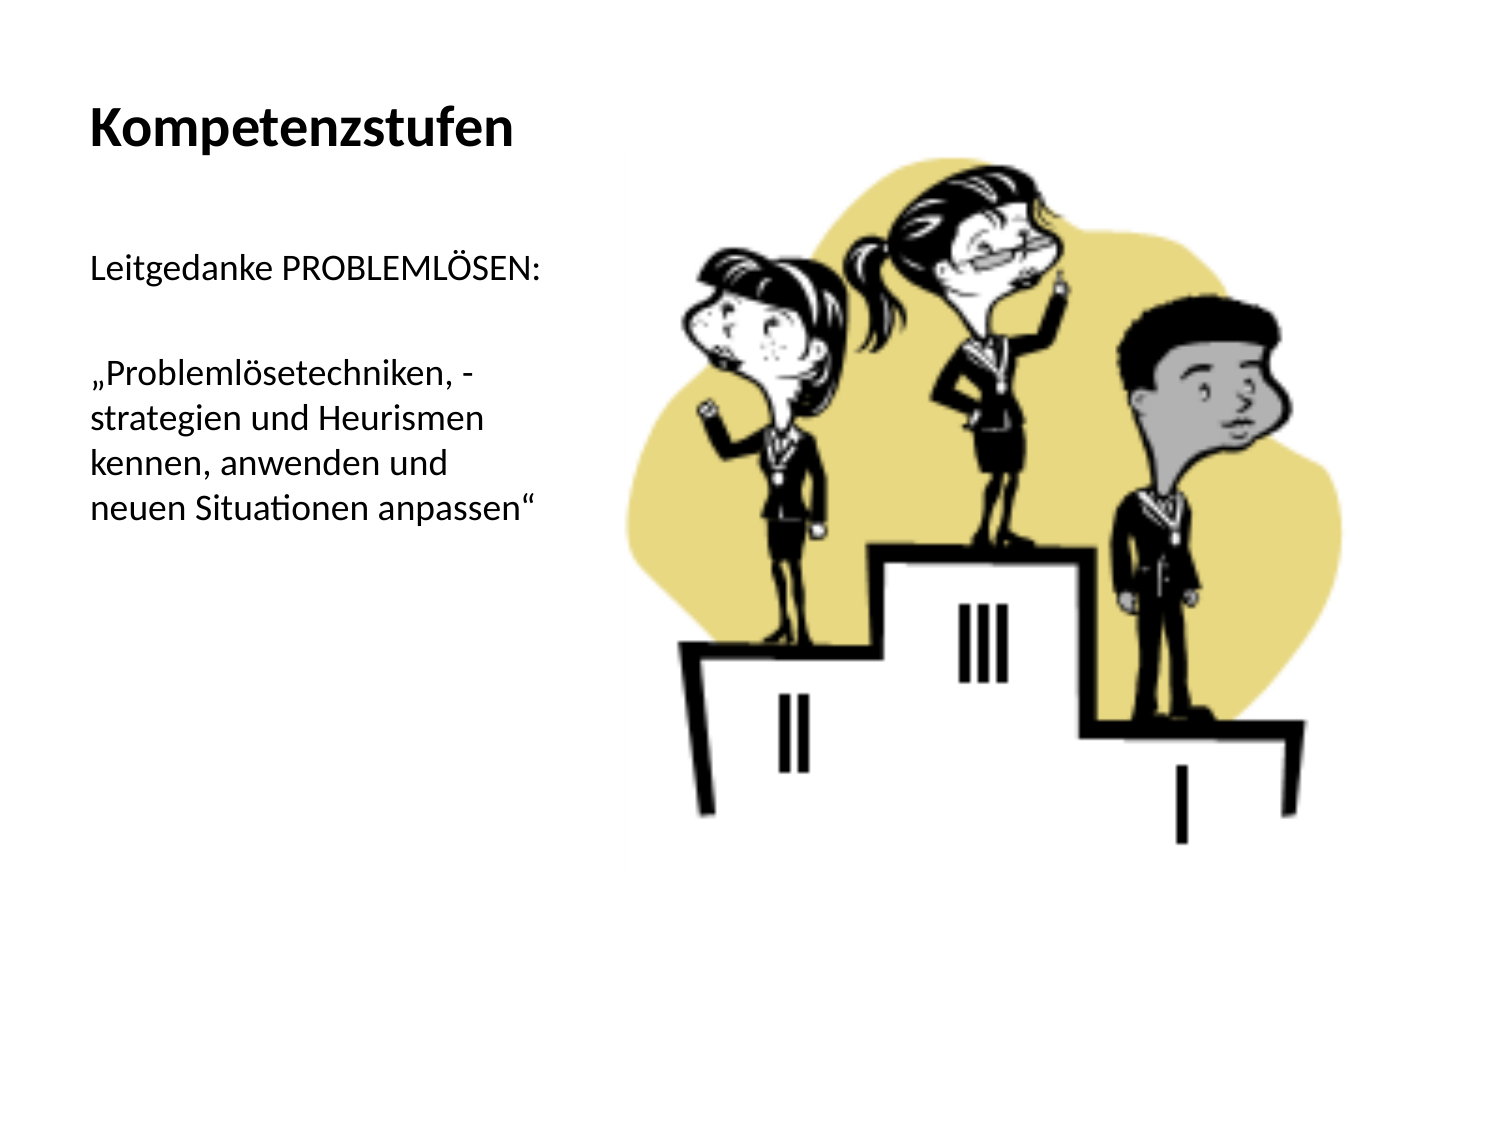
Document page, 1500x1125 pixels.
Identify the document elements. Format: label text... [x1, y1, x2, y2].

list Leitgedanke PROBLEMLÖSEN: „Problemlösetechniken, -strategien und Heurismen kennen, anwenden und neuen Situationen anpassen“ [74, 235, 569, 1006]
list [623, 152, 1370, 880]
title Kompetenzstufen [74, 44, 569, 235]
